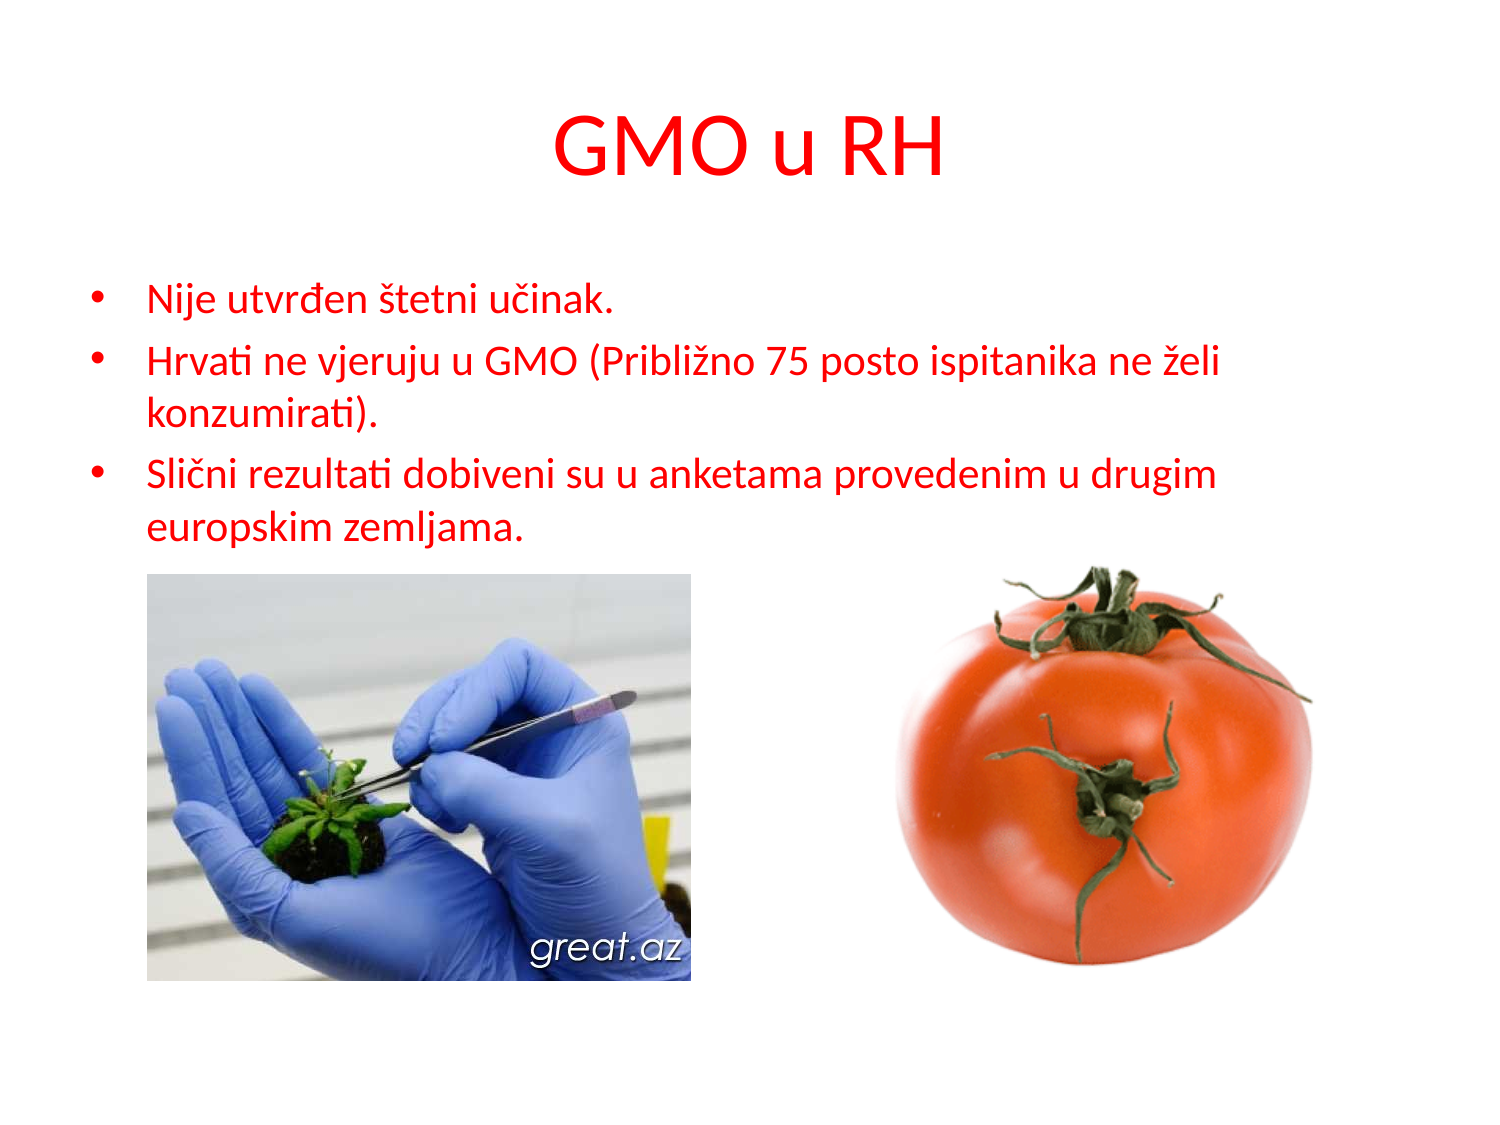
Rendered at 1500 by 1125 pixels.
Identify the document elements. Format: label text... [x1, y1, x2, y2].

title GMO u RH [75, 45, 1425, 233]
list Nije utvrđen štetni učinak. Hrvati ne vjeruju u GMO (Približno 75 posto ispitanika ne želi konzumirati). Slični rezultati dobiveni su u anketama provedenim u drugim europskim zemljama. [75, 262, 1425, 1005]
picture [147, 574, 691, 981]
picture [891, 562, 1316, 969]
